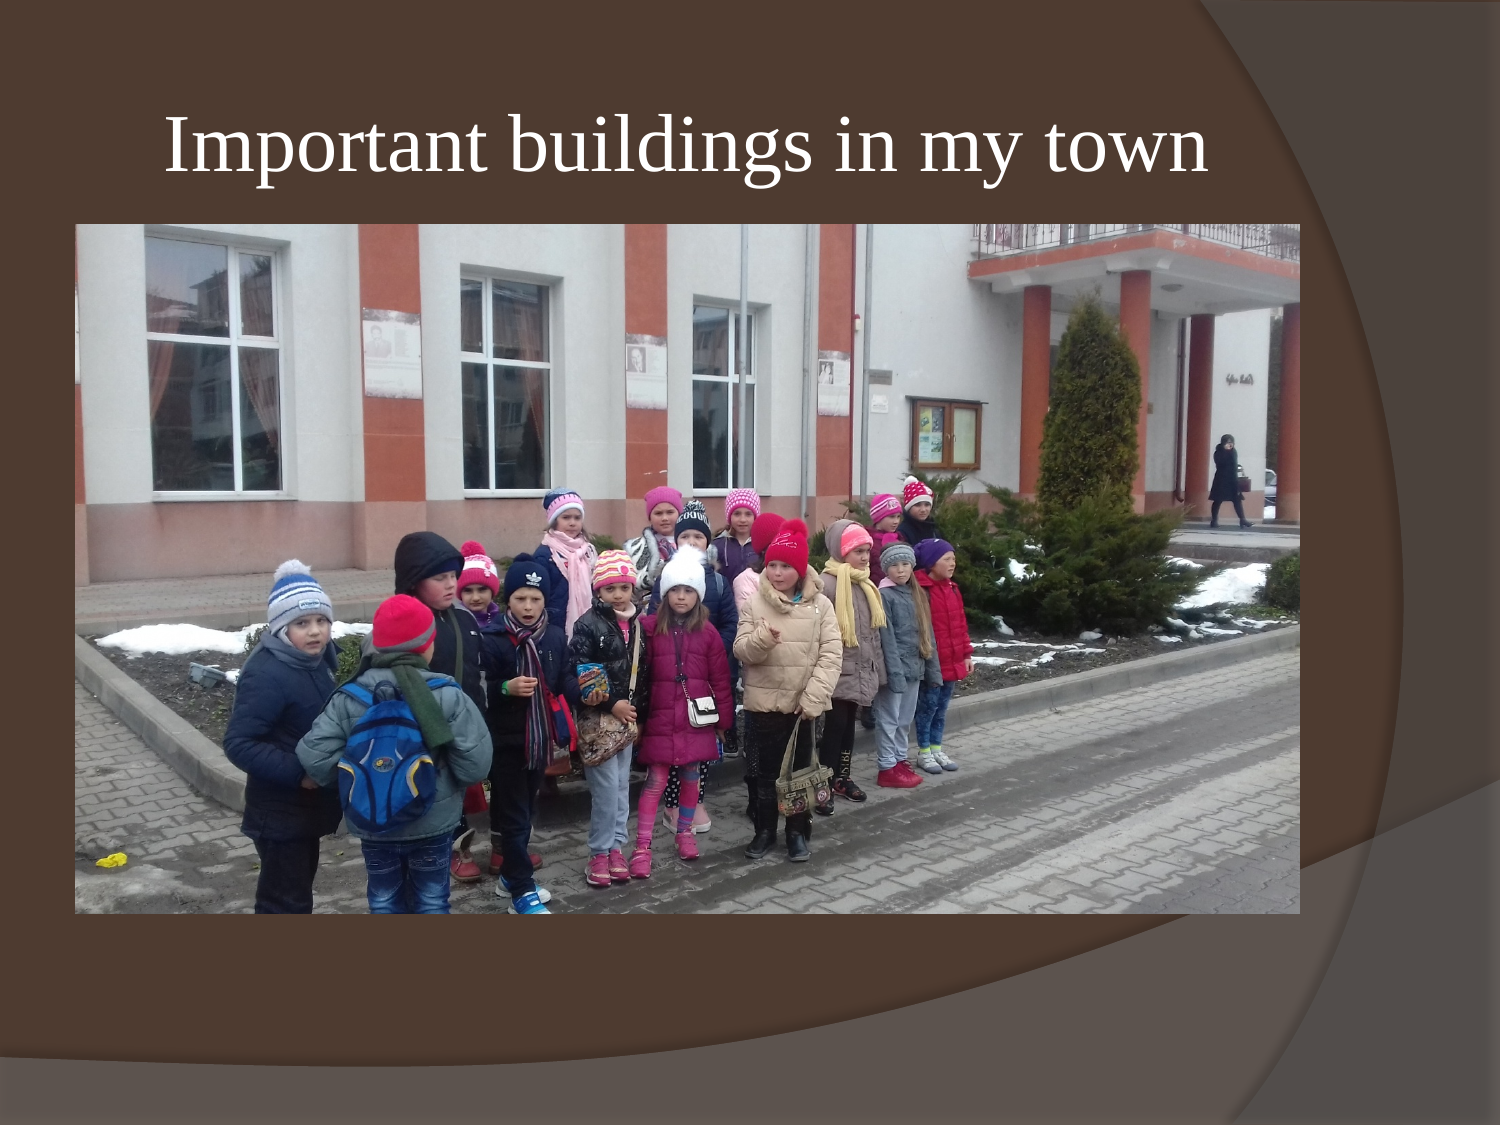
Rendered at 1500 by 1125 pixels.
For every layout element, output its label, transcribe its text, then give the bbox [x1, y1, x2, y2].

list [74, 224, 1301, 915]
title Important buildings in my town [75, 45, 1300, 214]
